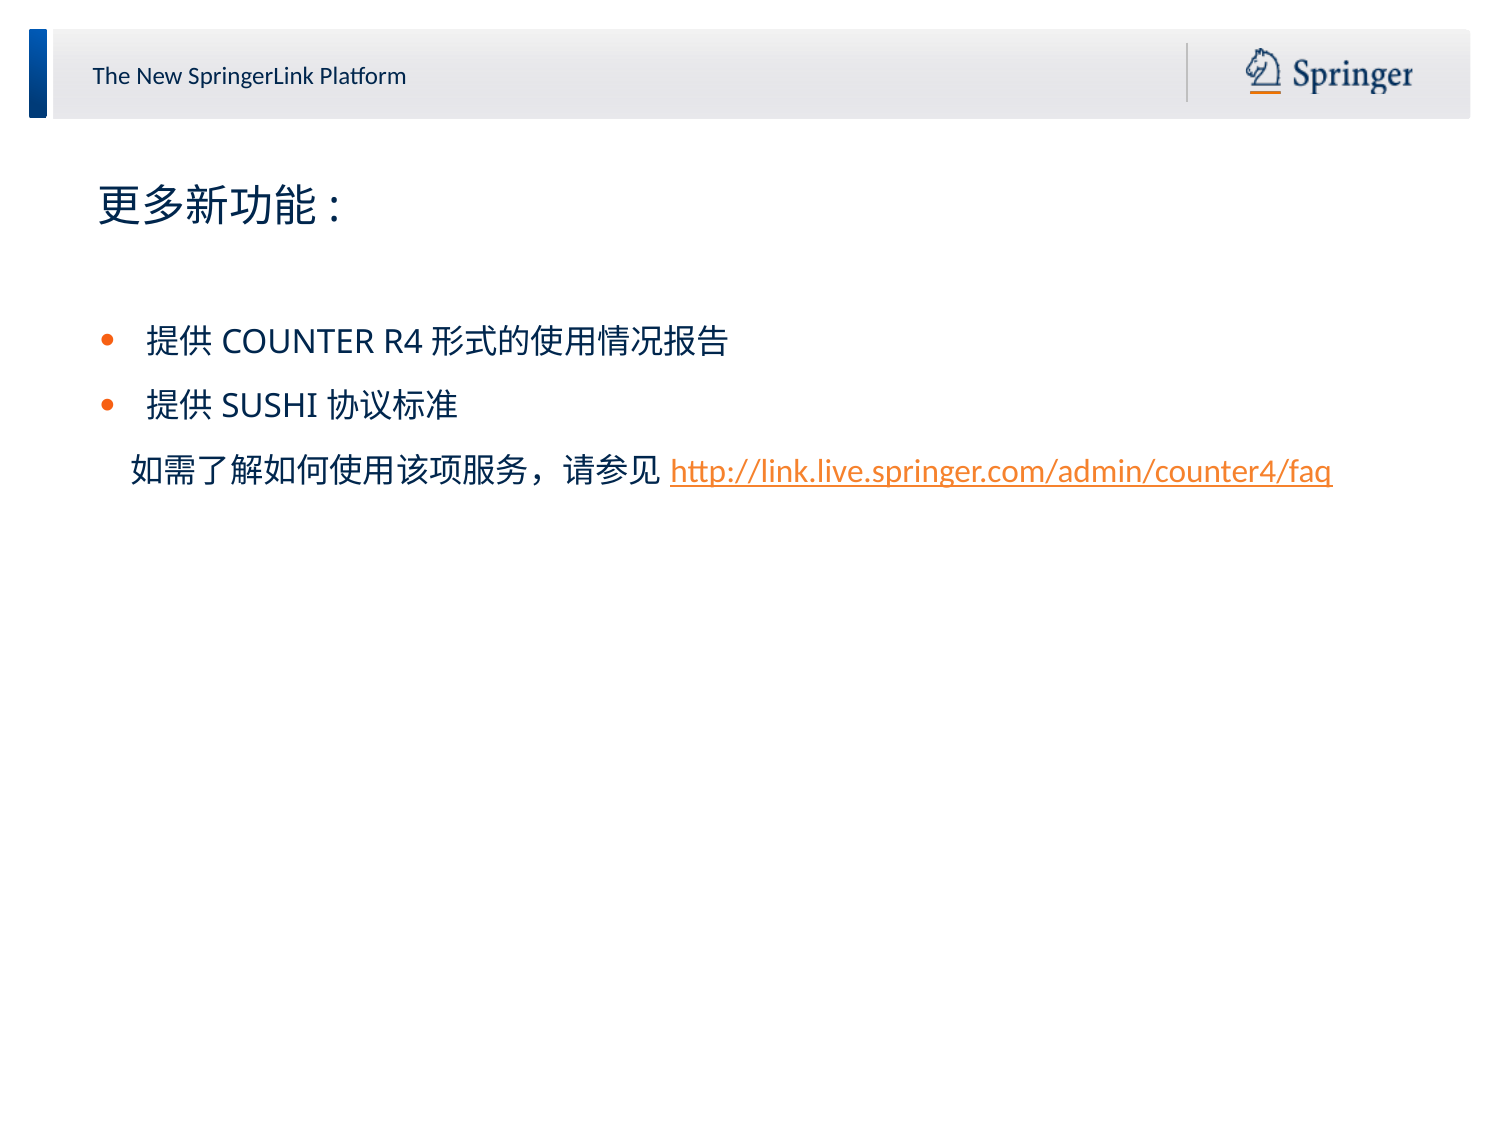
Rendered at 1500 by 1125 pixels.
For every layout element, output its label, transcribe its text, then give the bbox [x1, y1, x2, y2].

title 更多新功能: [97, 183, 1388, 233]
list 提供COUNTER R4形式的使用情况报告 提供SUSHI协议标准 如需了解如何使用该项服务，请参见http://link.live.springer.com/admin/counter4/faq [99, 255, 1500, 648]
